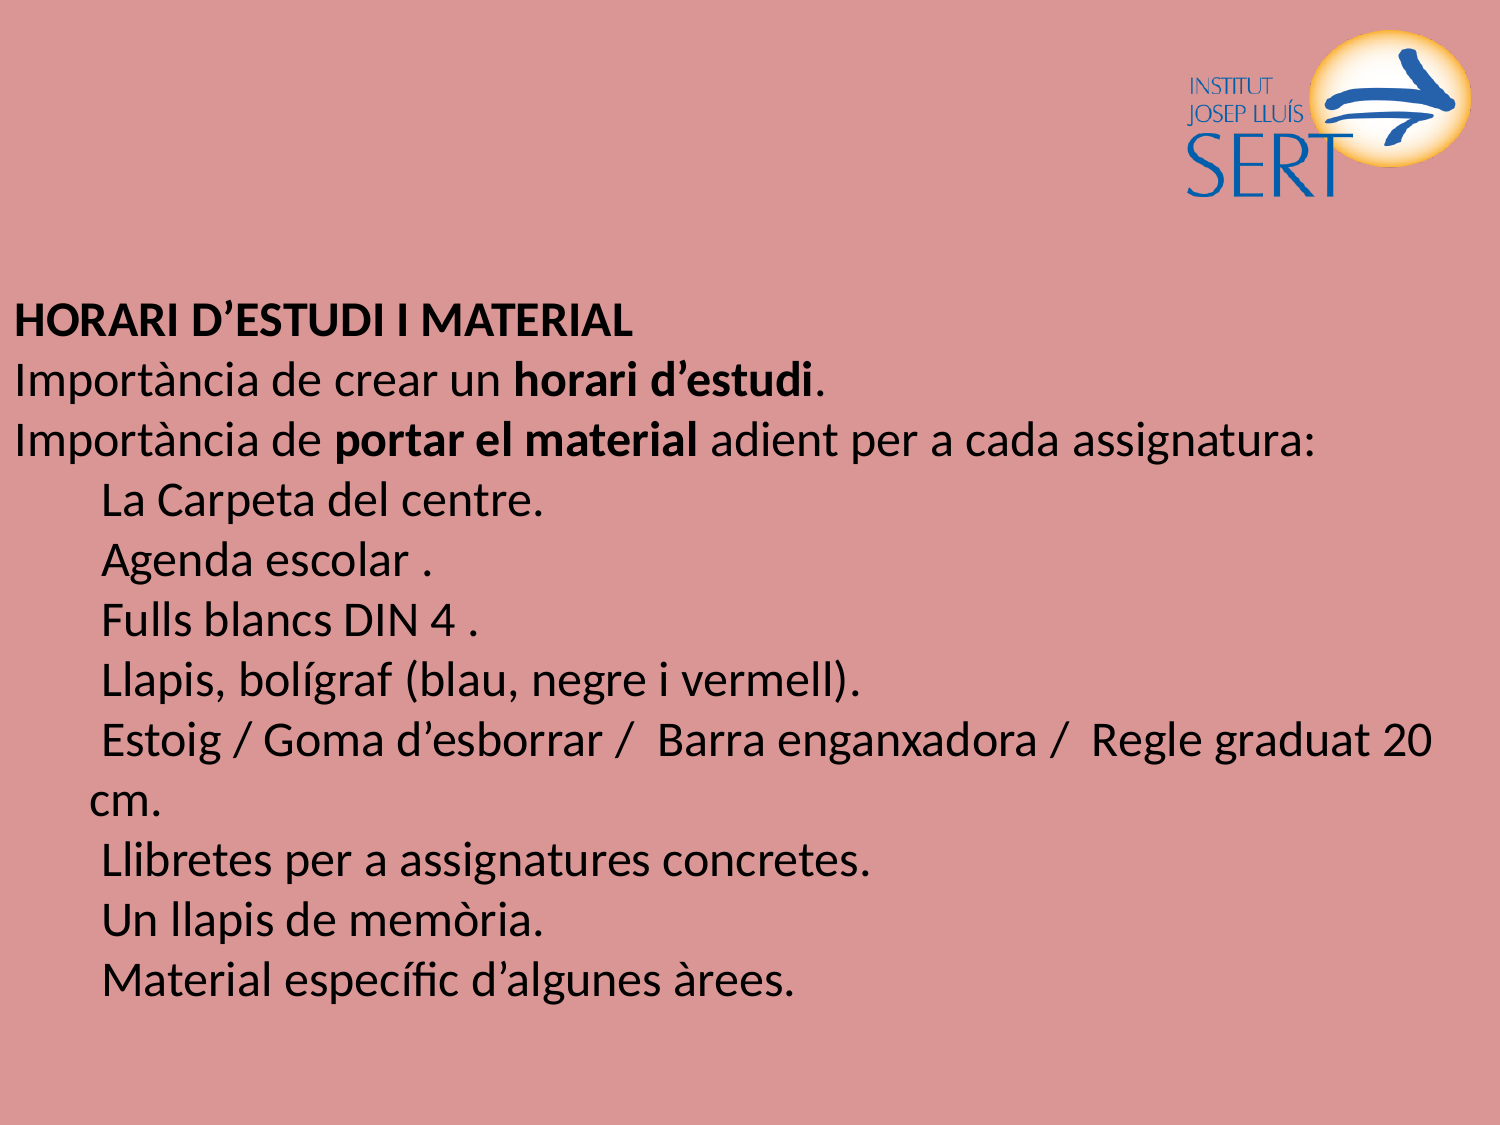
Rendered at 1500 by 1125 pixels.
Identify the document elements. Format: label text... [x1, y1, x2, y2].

picture [1186, 30, 1471, 197]
text_box HORARI D’ESTUDI I MATERIAL Importància de crear un horari d’estudi. Importància de portar el material adient per a cada assignatura: La Carpeta del centre. Agenda escolar . Fulls blancs DIN 4 . Llapis, bolígraf (blau, negre i vermell). Estoig / Goma d’esborrar / Barra enganxadora / Regle graduat 20 cm. Llibretes per a assignatures concretes. Un llapis de memòria. Material específic d’algunes àrees. [0, 279, 1500, 1075]
